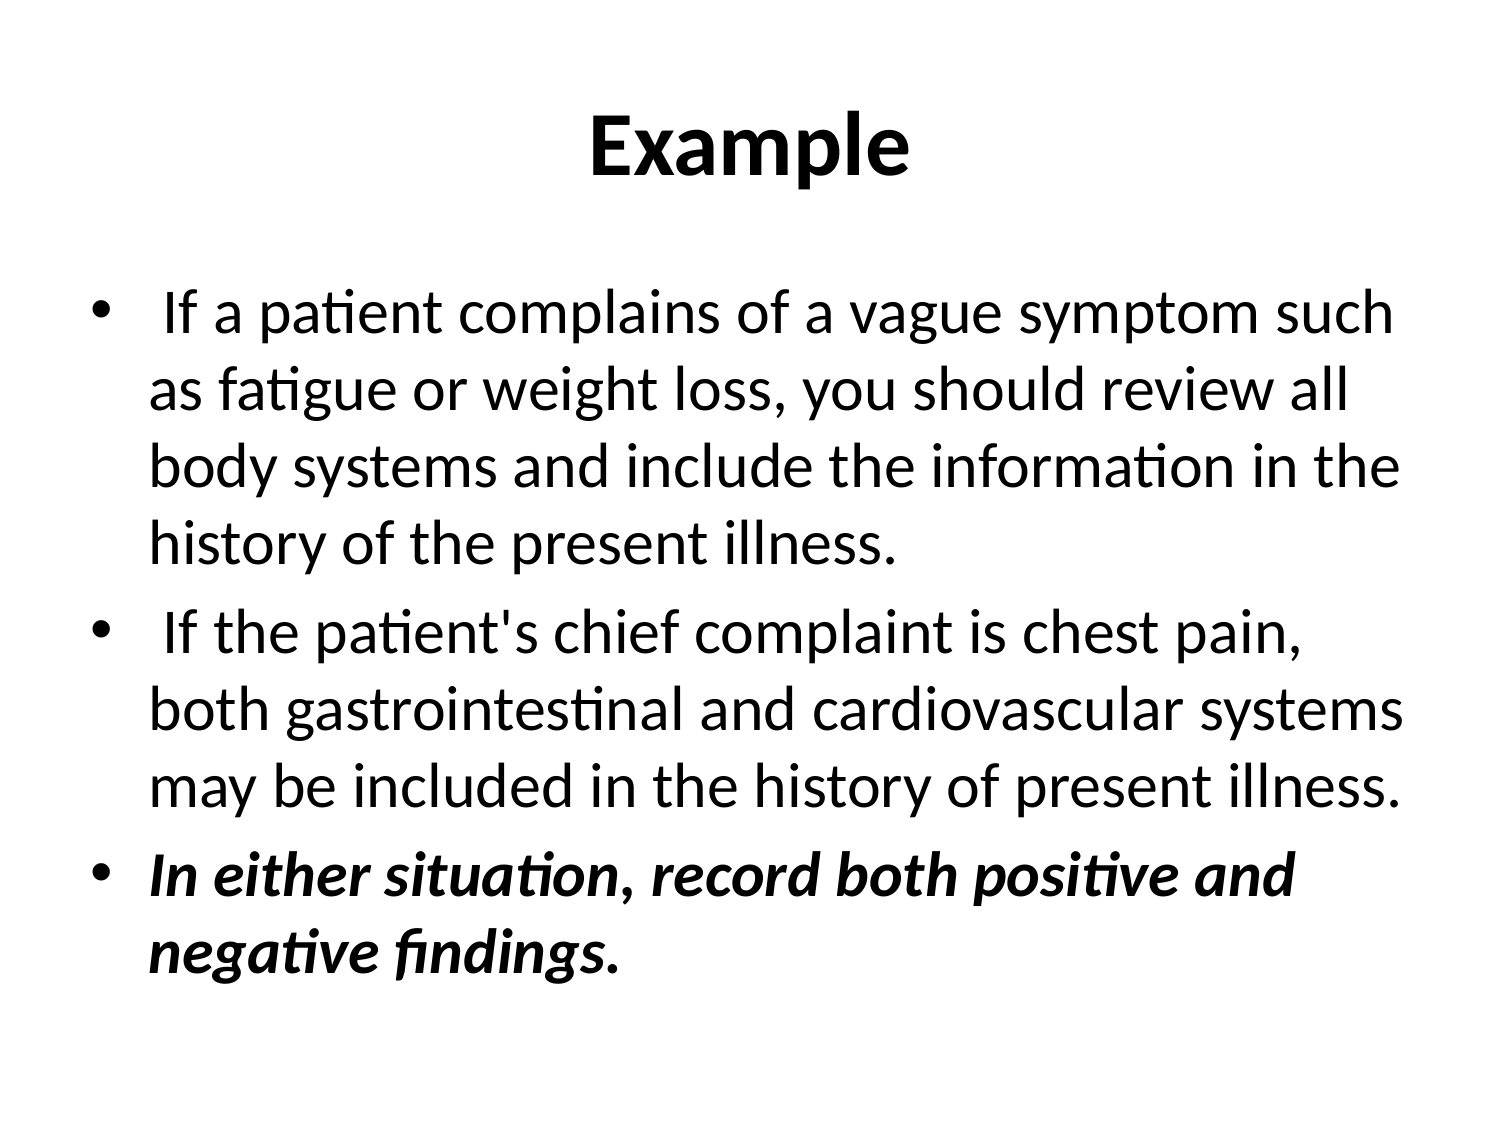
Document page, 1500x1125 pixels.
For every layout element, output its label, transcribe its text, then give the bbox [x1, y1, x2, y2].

title Example [75, 45, 1425, 233]
list If a patient complains of a vague symptom such as fatigue or weight loss, you should review all body systems and include the information in the history of the present illness. If the patient's chief complaint is chest pain, both gastrointestinal and cardiovascular systems may be included in the history of present illness. In either situation, record both positive and negative findings. [75, 262, 1425, 1005]
